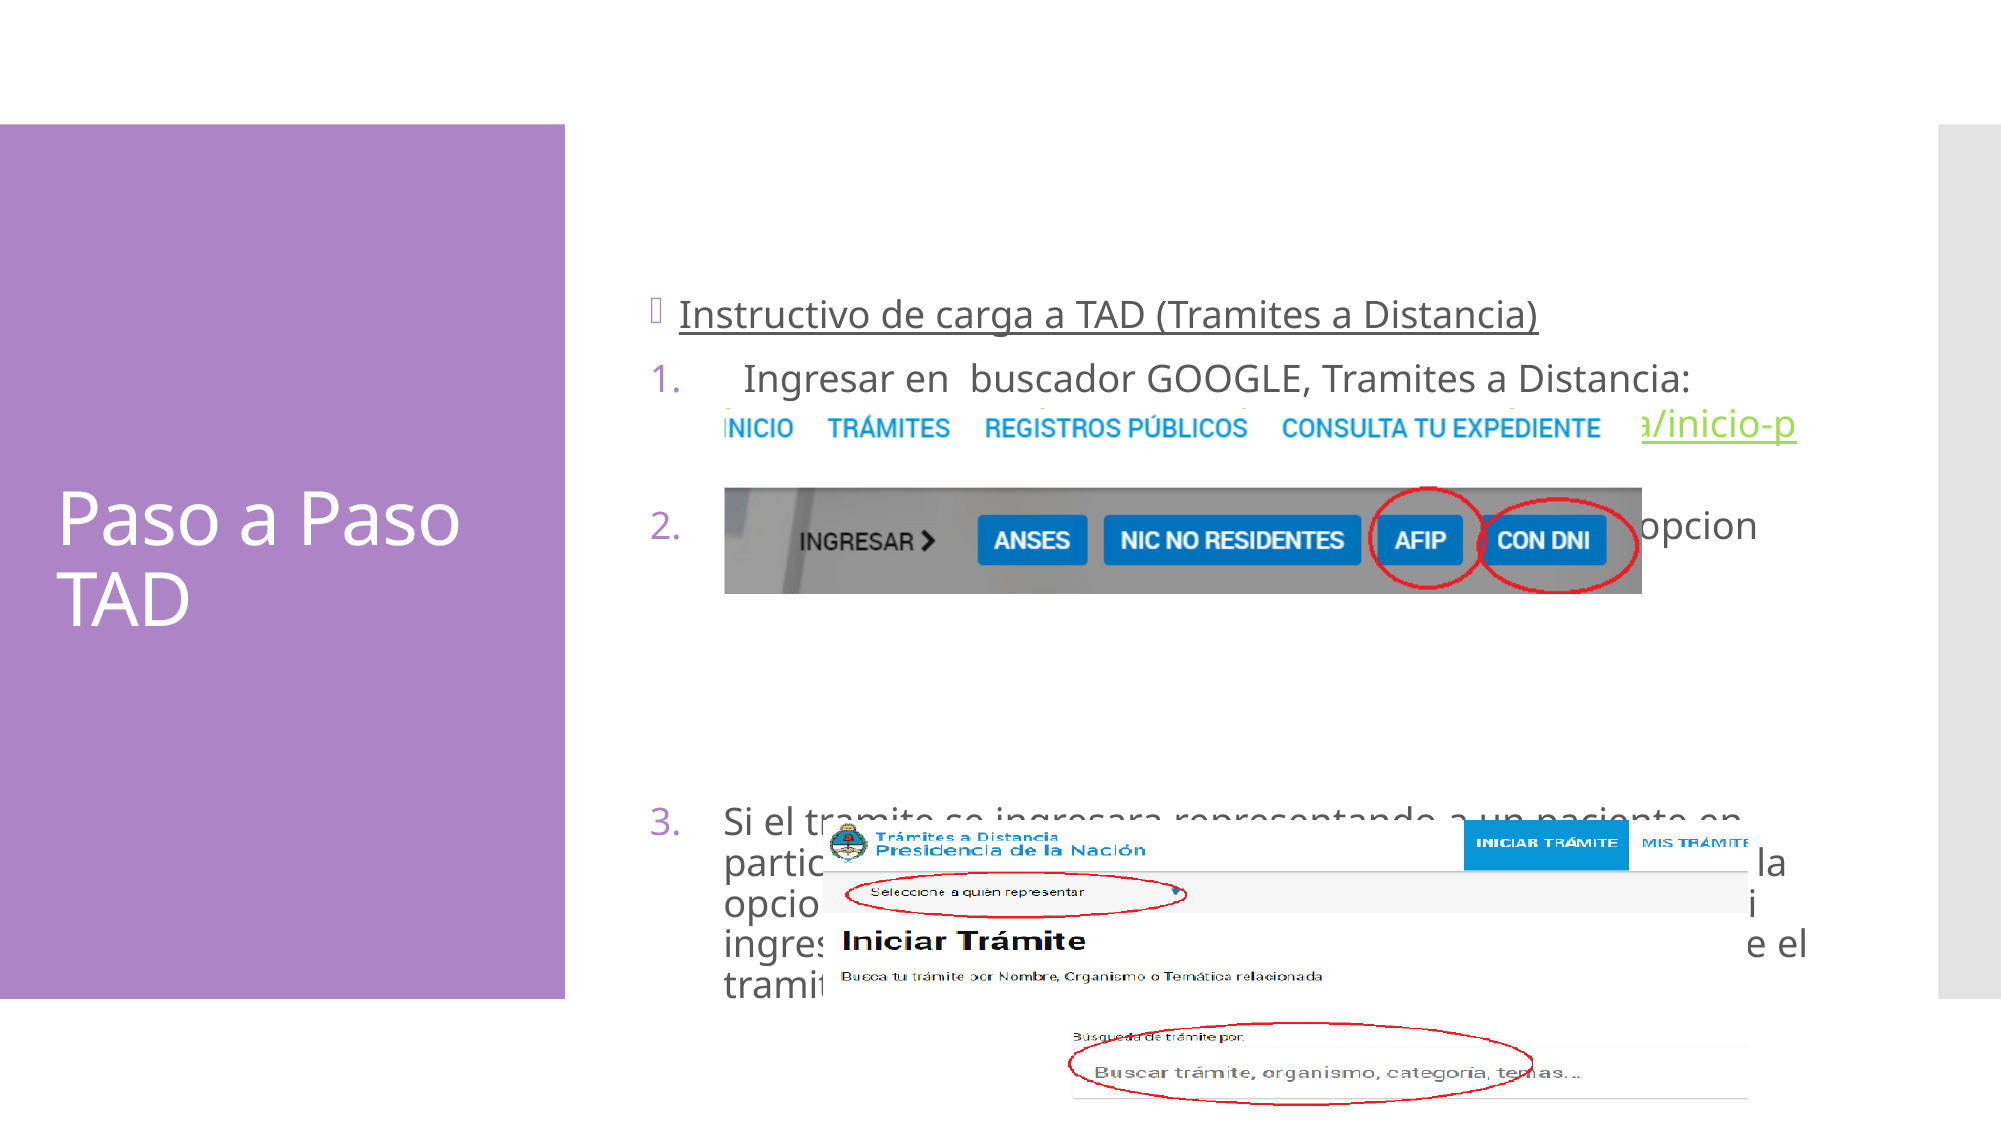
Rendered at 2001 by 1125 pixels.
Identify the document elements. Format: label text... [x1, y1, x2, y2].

picture [823, 820, 1748, 1115]
list Instructivo de carga a TAD (Tramites a Distancia) Ingresar en buscador GOOGLE, Tramites a Distancia: https://tramitesadistancia.gob.ar/tramitesadistancia/inicio-publico Si ingresamos con clave fiscal, debemos cliquear la opcion AFIP de caso contrario la opcion DNI . Si el tramite se ingresara representando a un paciente en particular (previamente designando el servicio) se cliquea la opcion “Seleccione a quien representar” y se selecciona. Si ingresamos con el DNI del paciente se busca directamente el tramite a cargar. [634, 288, 1835, 982]
picture [722, 409, 1642, 594]
title Paso a Paso TAD [41, 184, 525, 940]
